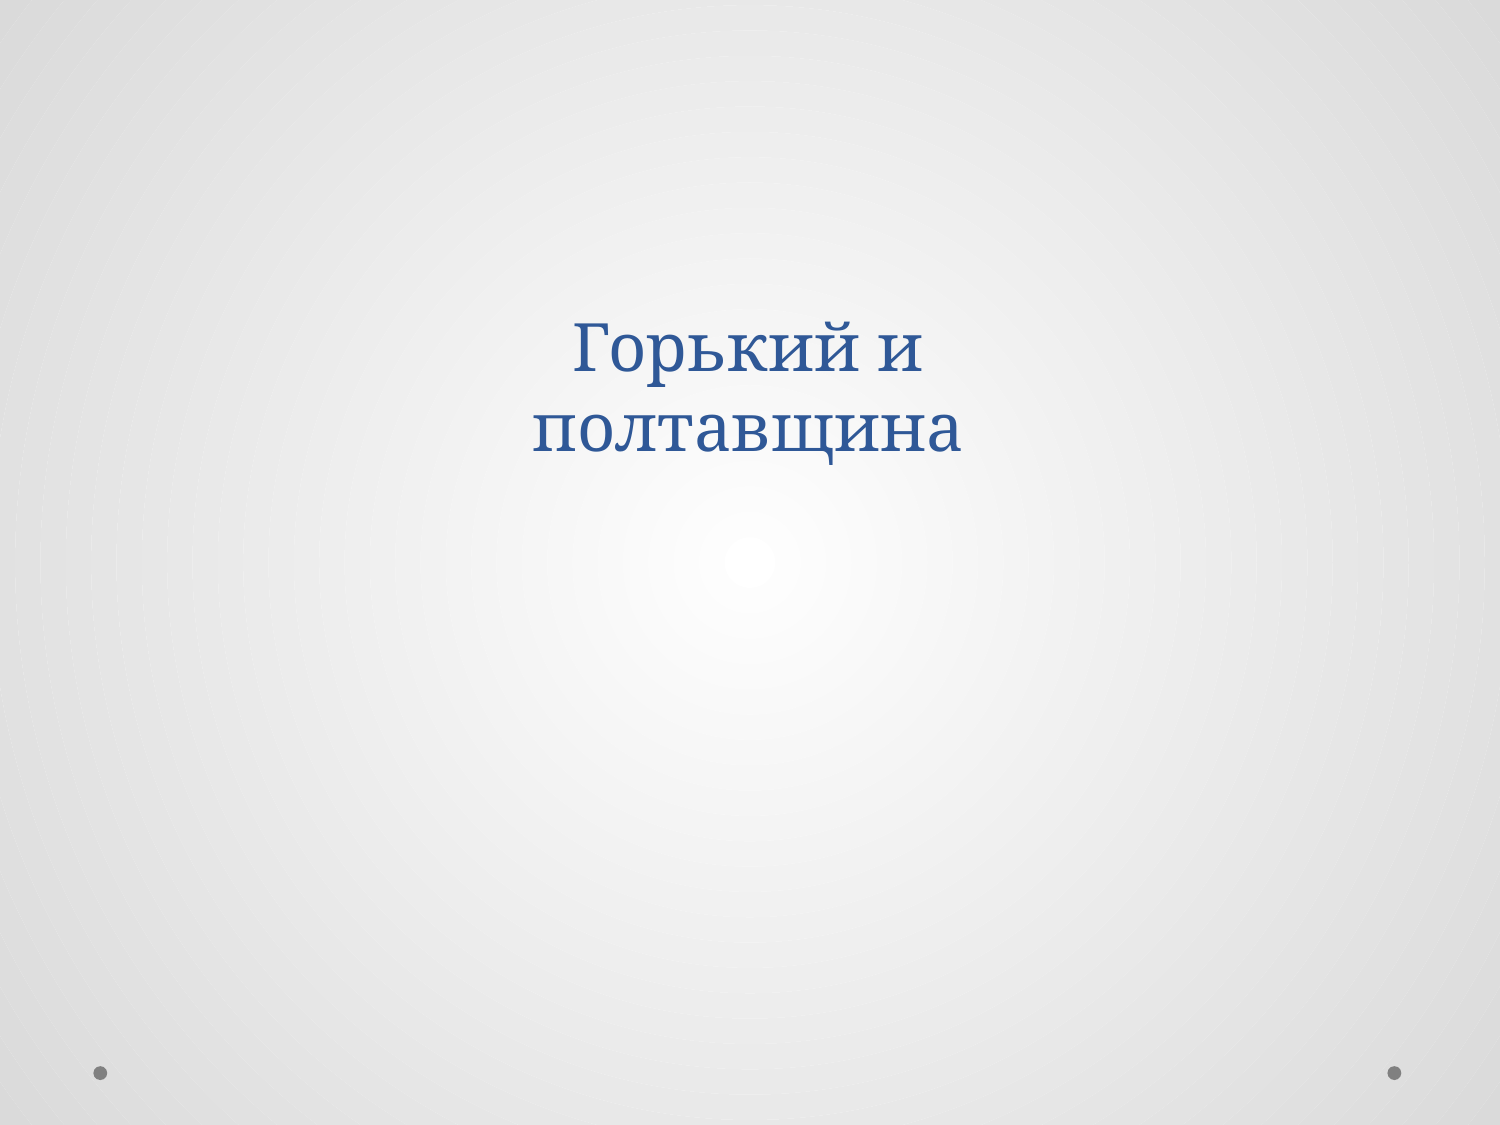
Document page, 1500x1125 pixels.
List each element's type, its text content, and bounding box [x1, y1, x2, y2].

title Горький и полтавщина [419, 373, 1078, 472]
